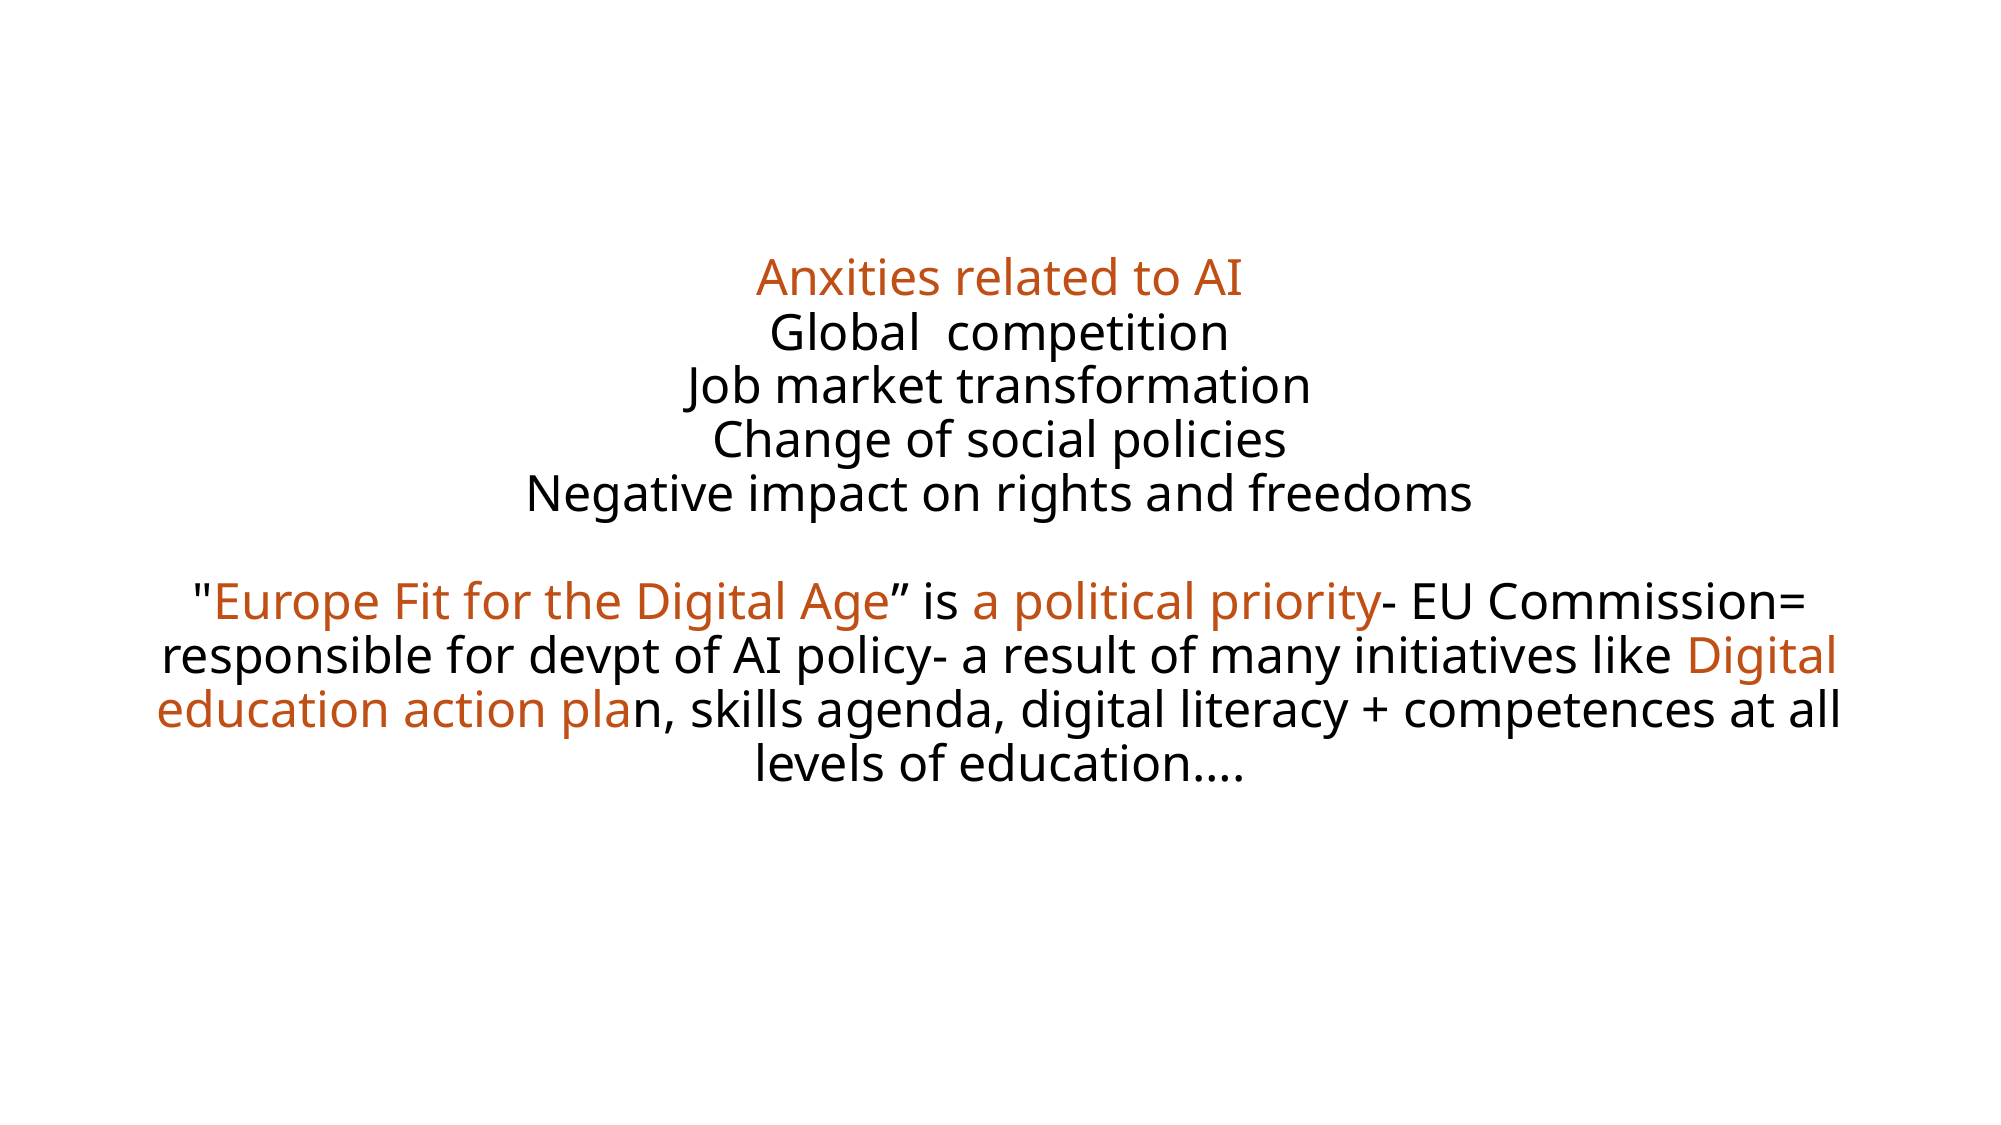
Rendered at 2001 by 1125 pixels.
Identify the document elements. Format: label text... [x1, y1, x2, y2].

title Anxities related to AI Global competition Job market transformation Change of social policies Negative impact on rights and freedoms "Europe Fit for the Digital Age” is a political priority- EU Commission= responsible for devpt of AI policy- a result of many initiatives like Digital education action plan, skills agenda, digital literacy + competences at all levels of education…. [137, 59, 1863, 986]
